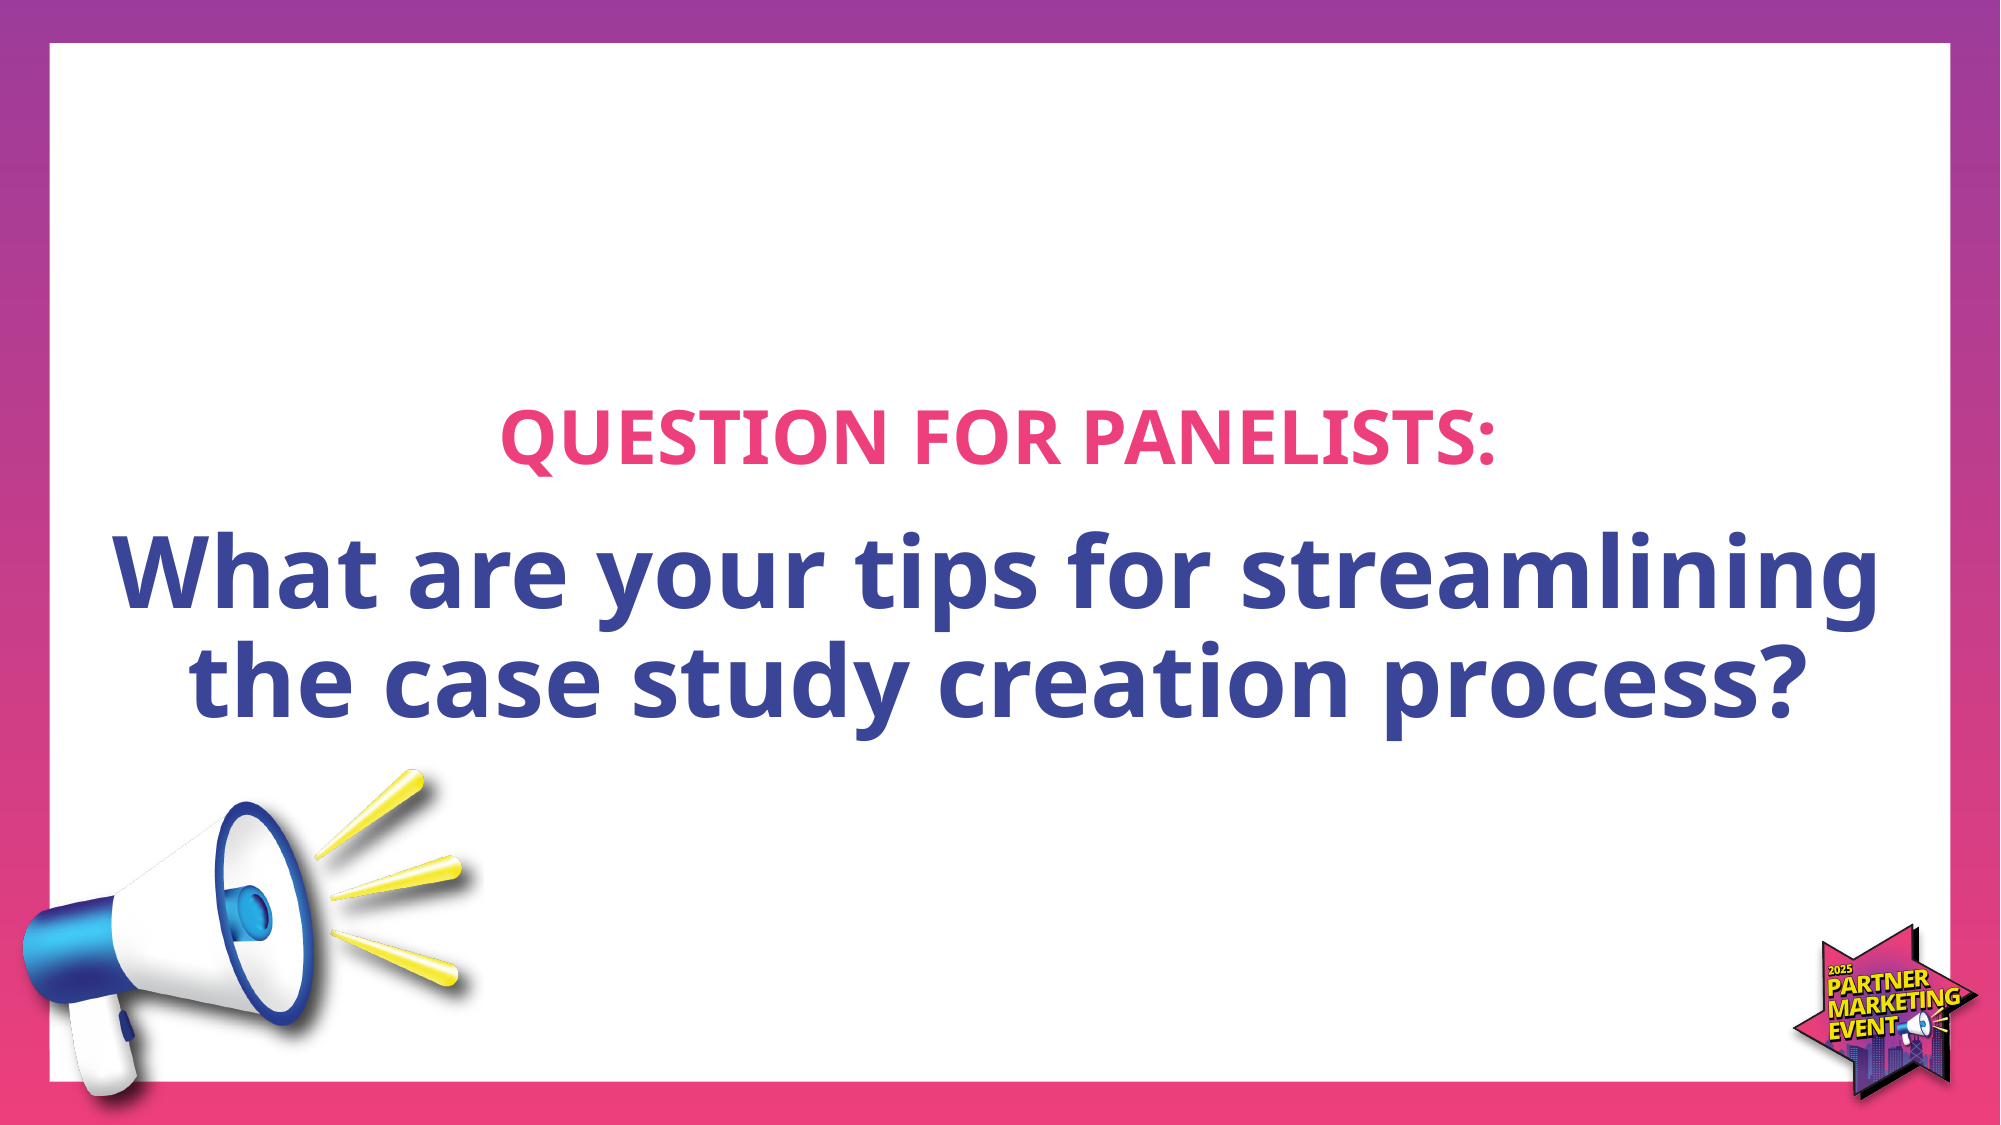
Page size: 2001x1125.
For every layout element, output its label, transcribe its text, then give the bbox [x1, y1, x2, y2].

picture [1790, 915, 1983, 1108]
picture [0, 689, 485, 1125]
list What are your tips for streamlining the case study creation process? [93, 514, 1905, 761]
title QUESTION FOR PANELISTS: [136, 332, 1862, 514]
